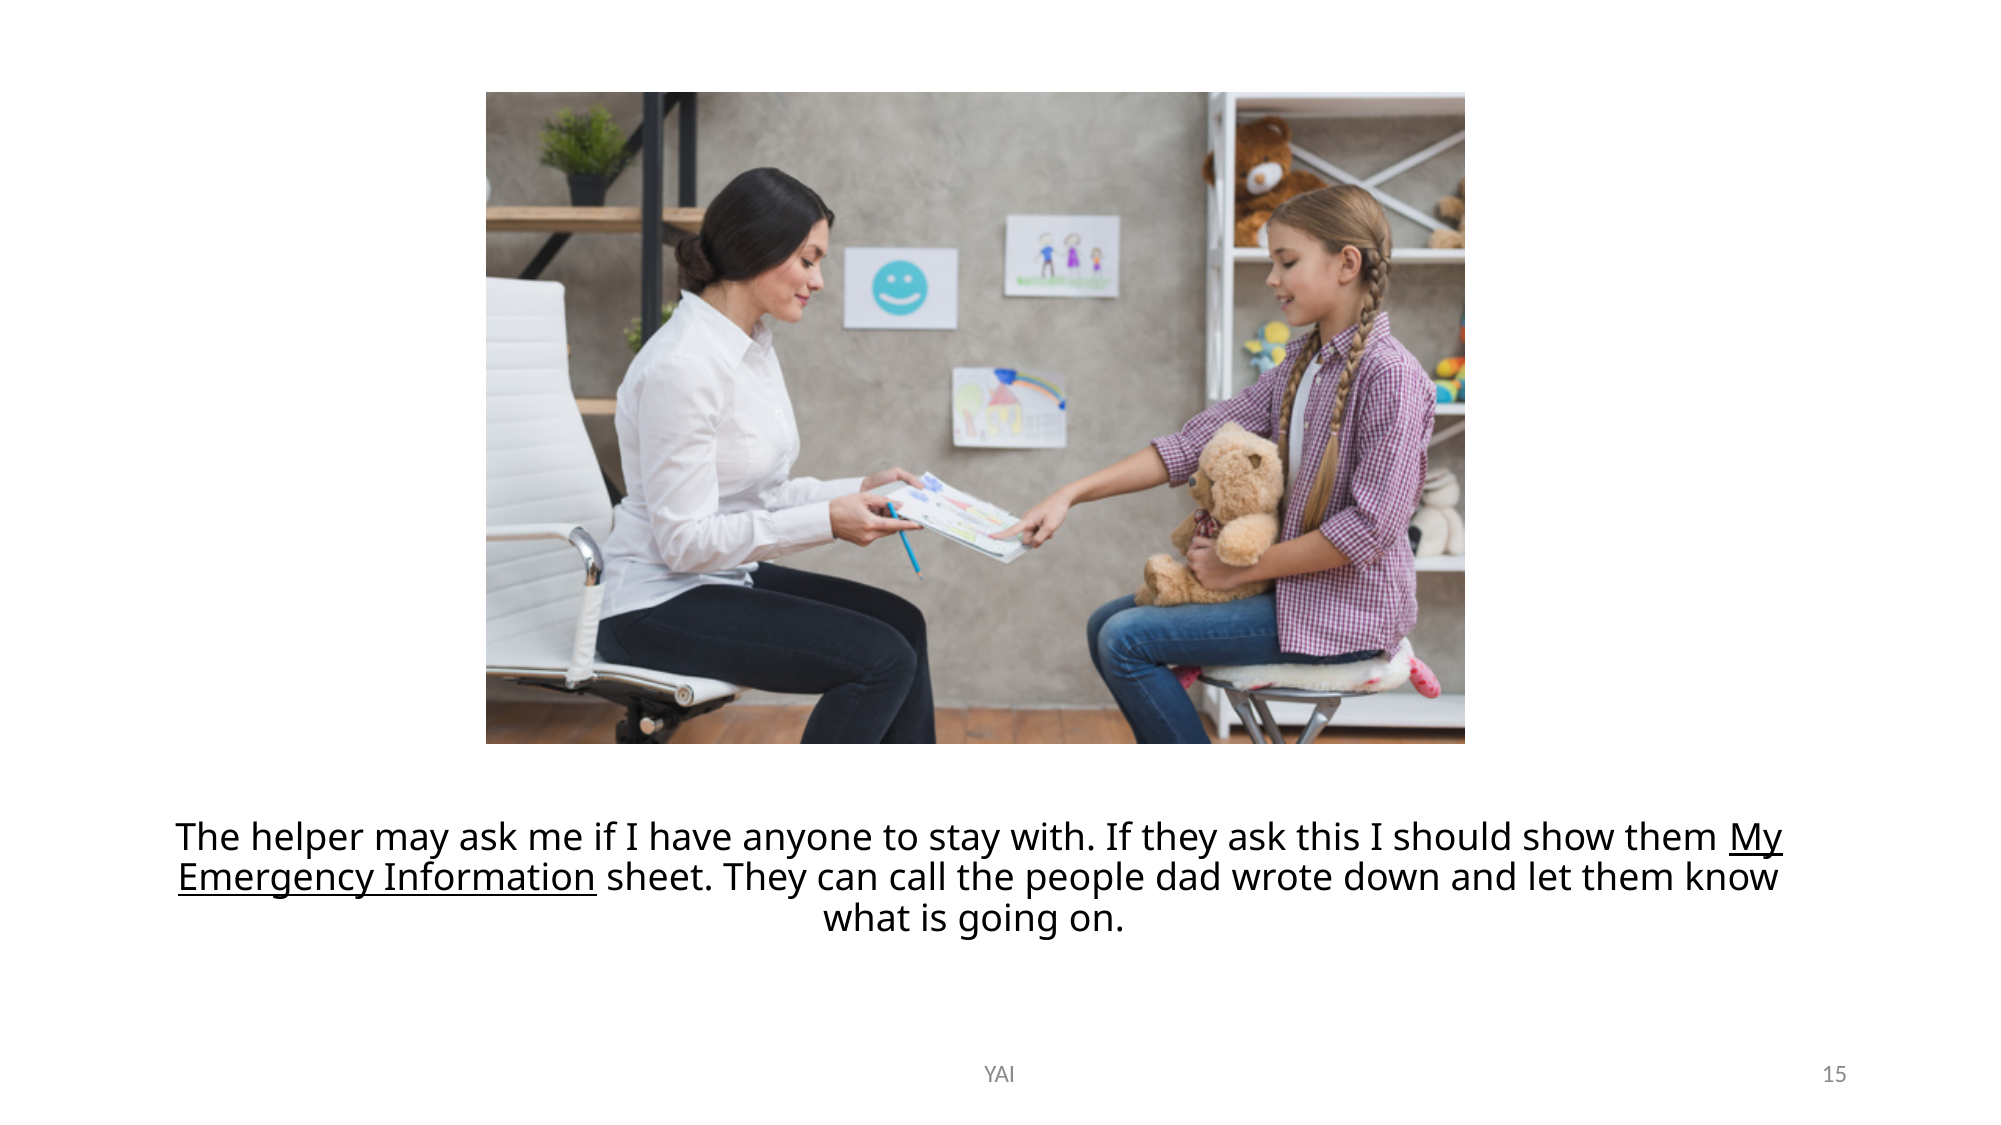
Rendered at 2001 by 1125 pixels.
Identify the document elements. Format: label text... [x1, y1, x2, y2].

footer YAI [662, 1042, 1338, 1103]
picture [486, 92, 1465, 745]
slide_number 15 [1412, 1042, 1863, 1103]
title The helper may ask me if I have anyone to stay with. If they ask this I should show them My Emergency Information sheet. They can call the people dad wrote down and let them know what is going on. [116, 769, 1842, 988]
